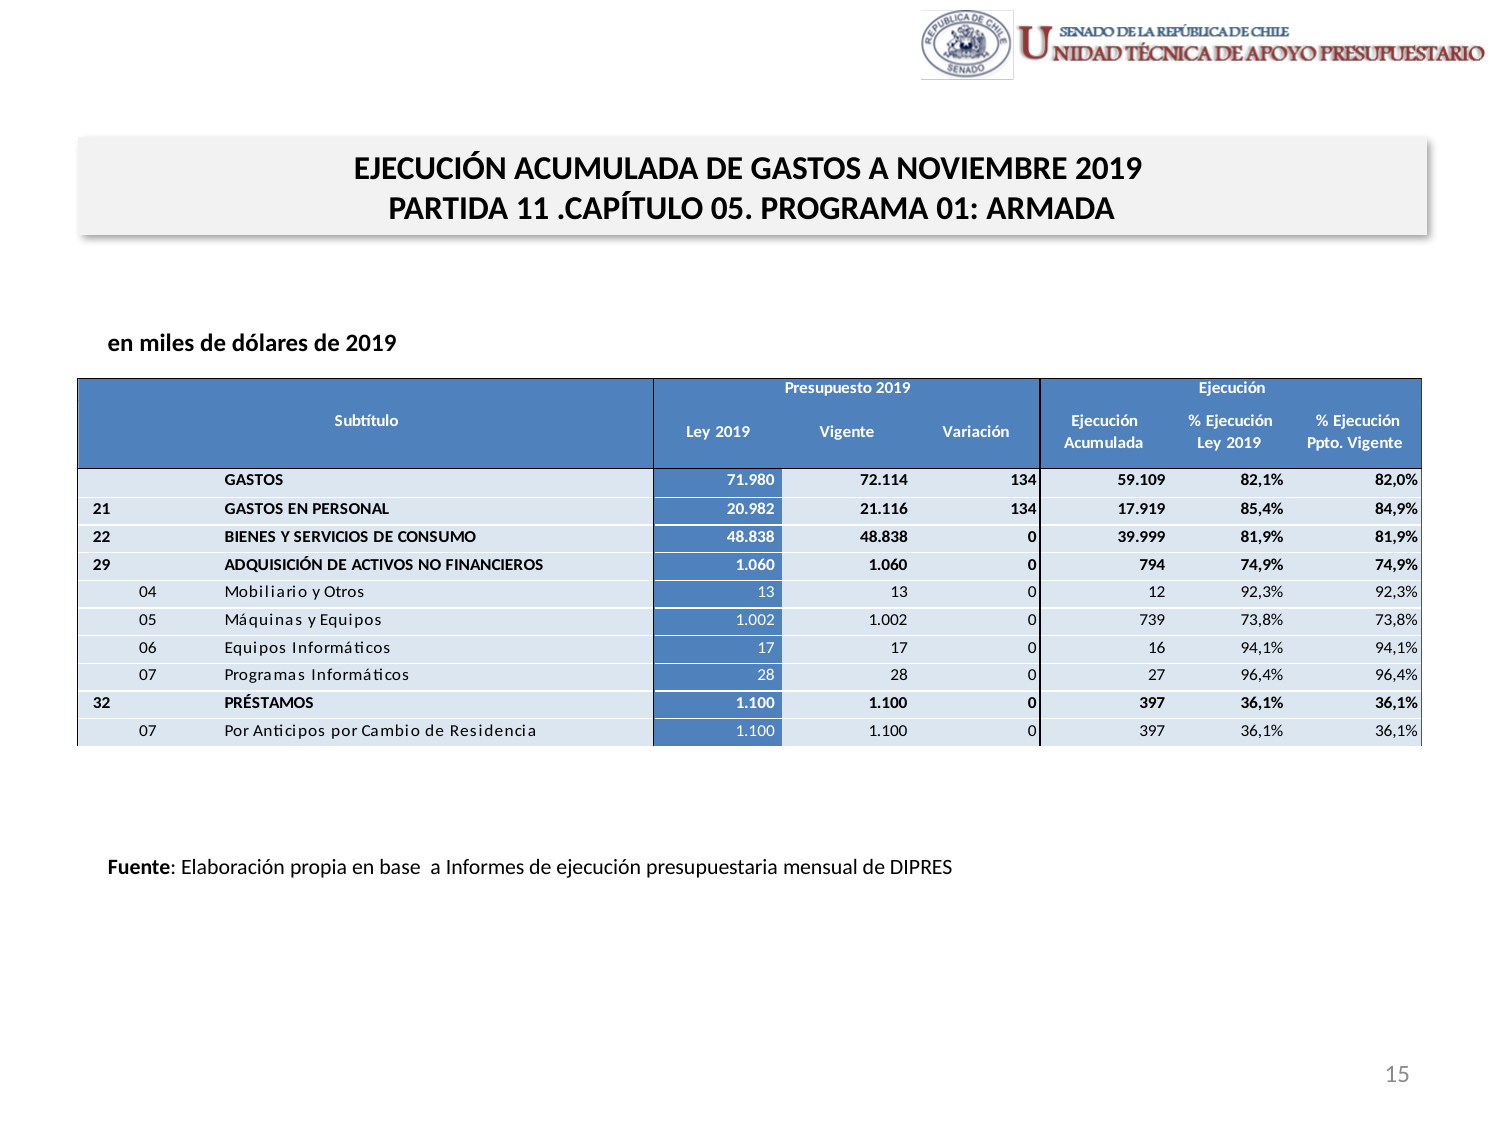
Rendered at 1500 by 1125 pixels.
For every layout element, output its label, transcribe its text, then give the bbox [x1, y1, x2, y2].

picture [76, 377, 1424, 748]
footer Fuente: Elaboración propia en base a Informes de ejecución presupuestaria mensual de DIPRES [93, 845, 1376, 906]
text_box EJECUCIÓN ACUMULADA DE GASTOS A NOVIEMBRE 2019 PARTIDA 11 .CAPÍTULO 05. PROGRAMA 01: ARMADA [78, 138, 1426, 234]
slide_number 15 [1074, 1042, 1425, 1103]
text_box en miles de dólares de 2019 [93, 318, 1350, 367]
picture [921, 0, 1500, 113]
